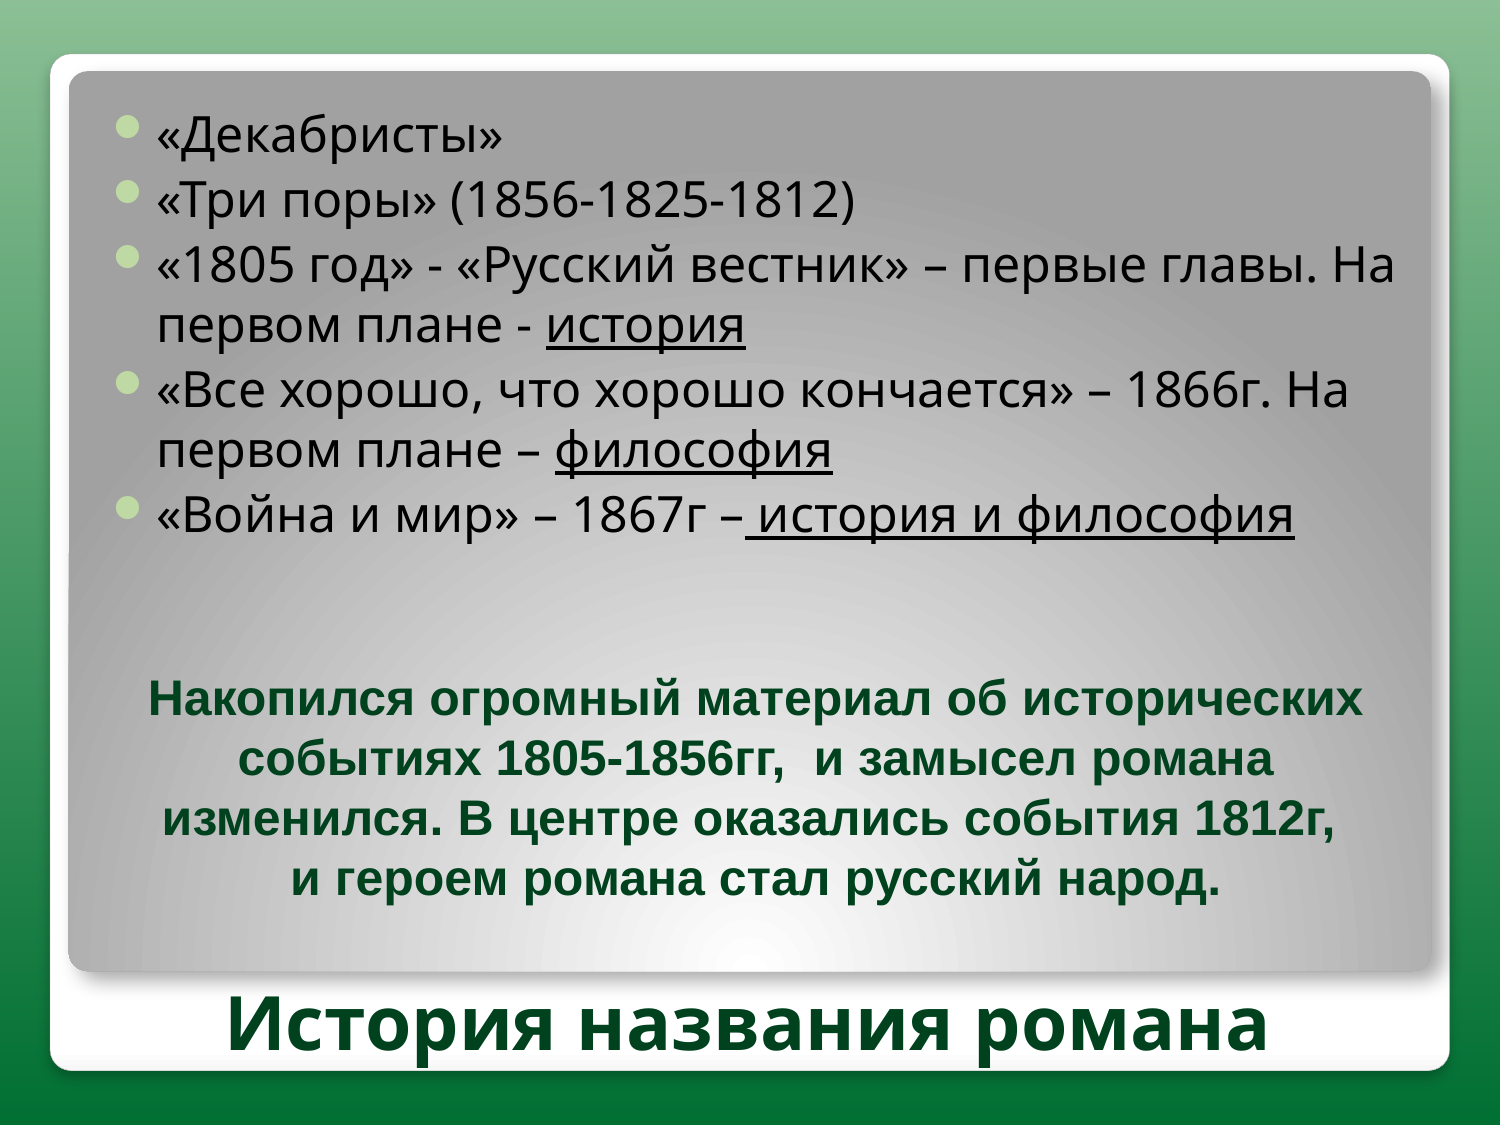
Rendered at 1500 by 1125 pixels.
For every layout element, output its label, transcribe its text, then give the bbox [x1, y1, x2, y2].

text_box Накопился огромный материал об исторических событиях 1805-1856гг, и замысел романа изменился. В центре оказались события 1812г, и героем романа стал русский народ. [76, 658, 1436, 913]
title История названия романа [76, 964, 1420, 1073]
list «Декабристы» «Три поры» (1856-1825-1812) «1805 год» - «Русский вестник» – первые главы. На первом плане - история «Все хорошо, что хорошо кончается» – 1866г. На первом плане – философия «Война и мир» – 1867г – история и философия [82, 86, 1425, 622]
